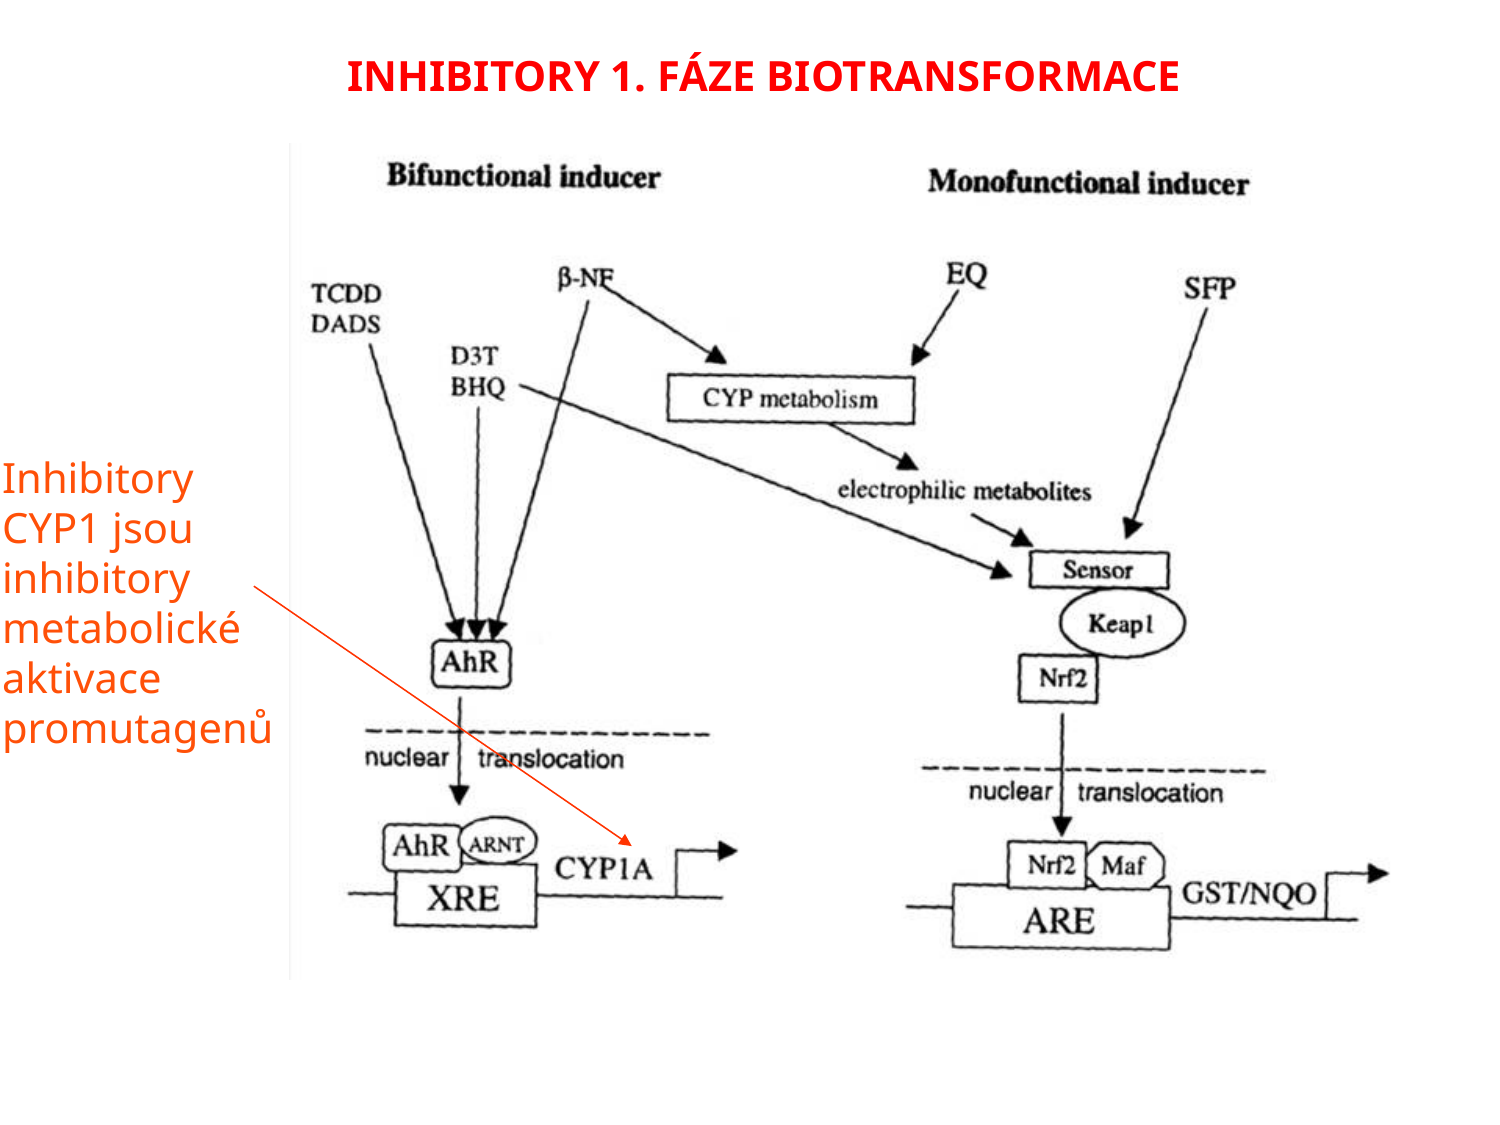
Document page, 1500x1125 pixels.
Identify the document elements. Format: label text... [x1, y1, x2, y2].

text_box INHIBITORY 1. FÁZE BIOTRANSFORMACE [64, 42, 1465, 108]
text_box Inhibitory CYP1 jsou inhibitory metabolické aktivace promutagenů [0, 444, 283, 760]
picture [289, 143, 1412, 980]
